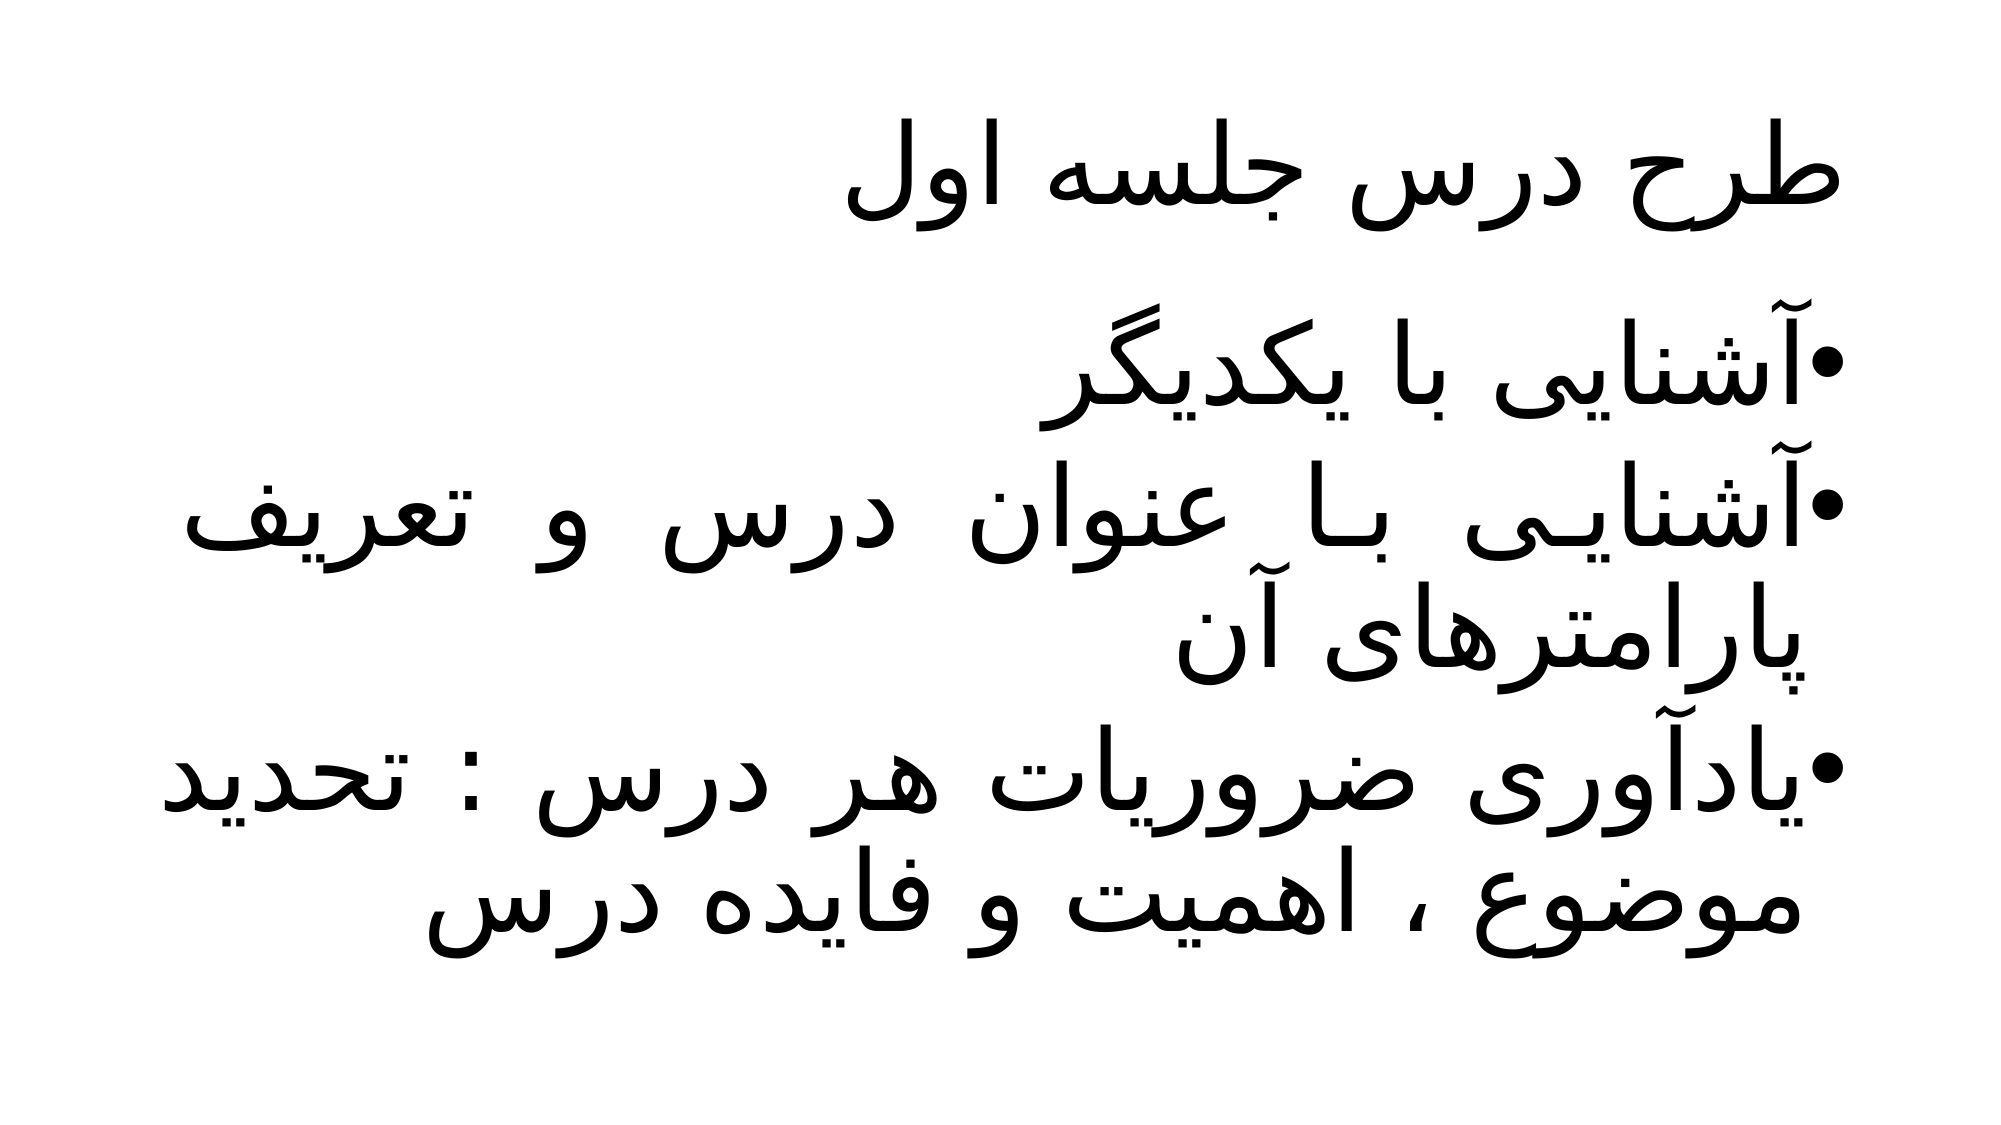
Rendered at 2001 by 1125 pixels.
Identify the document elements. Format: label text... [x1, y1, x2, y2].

title طرح درس جلسه اول [137, 59, 1863, 278]
list آشنایی با یکدیگر آشنایی با عنوان درس و تعریف پارامترهای آن یادآوری ضروریات هر درس : تحدید موضوع ، اهمیت و فایده درس [137, 299, 1863, 1014]
